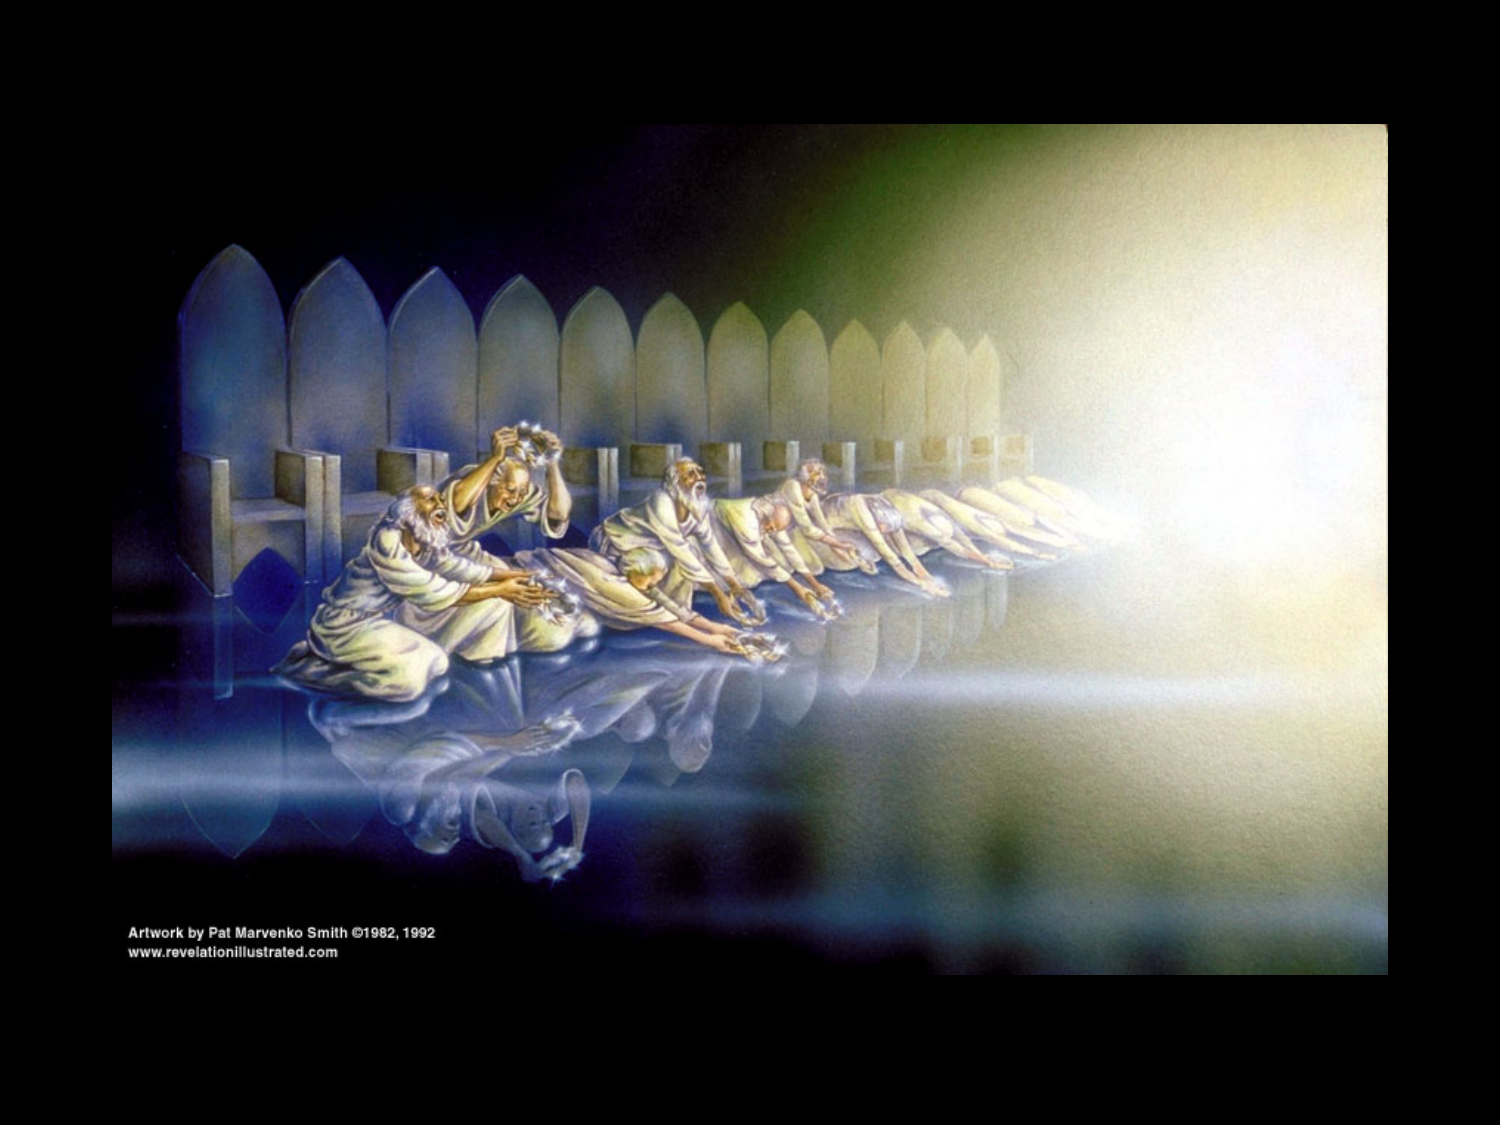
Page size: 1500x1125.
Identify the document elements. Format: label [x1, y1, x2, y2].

list [112, 124, 1388, 976]
